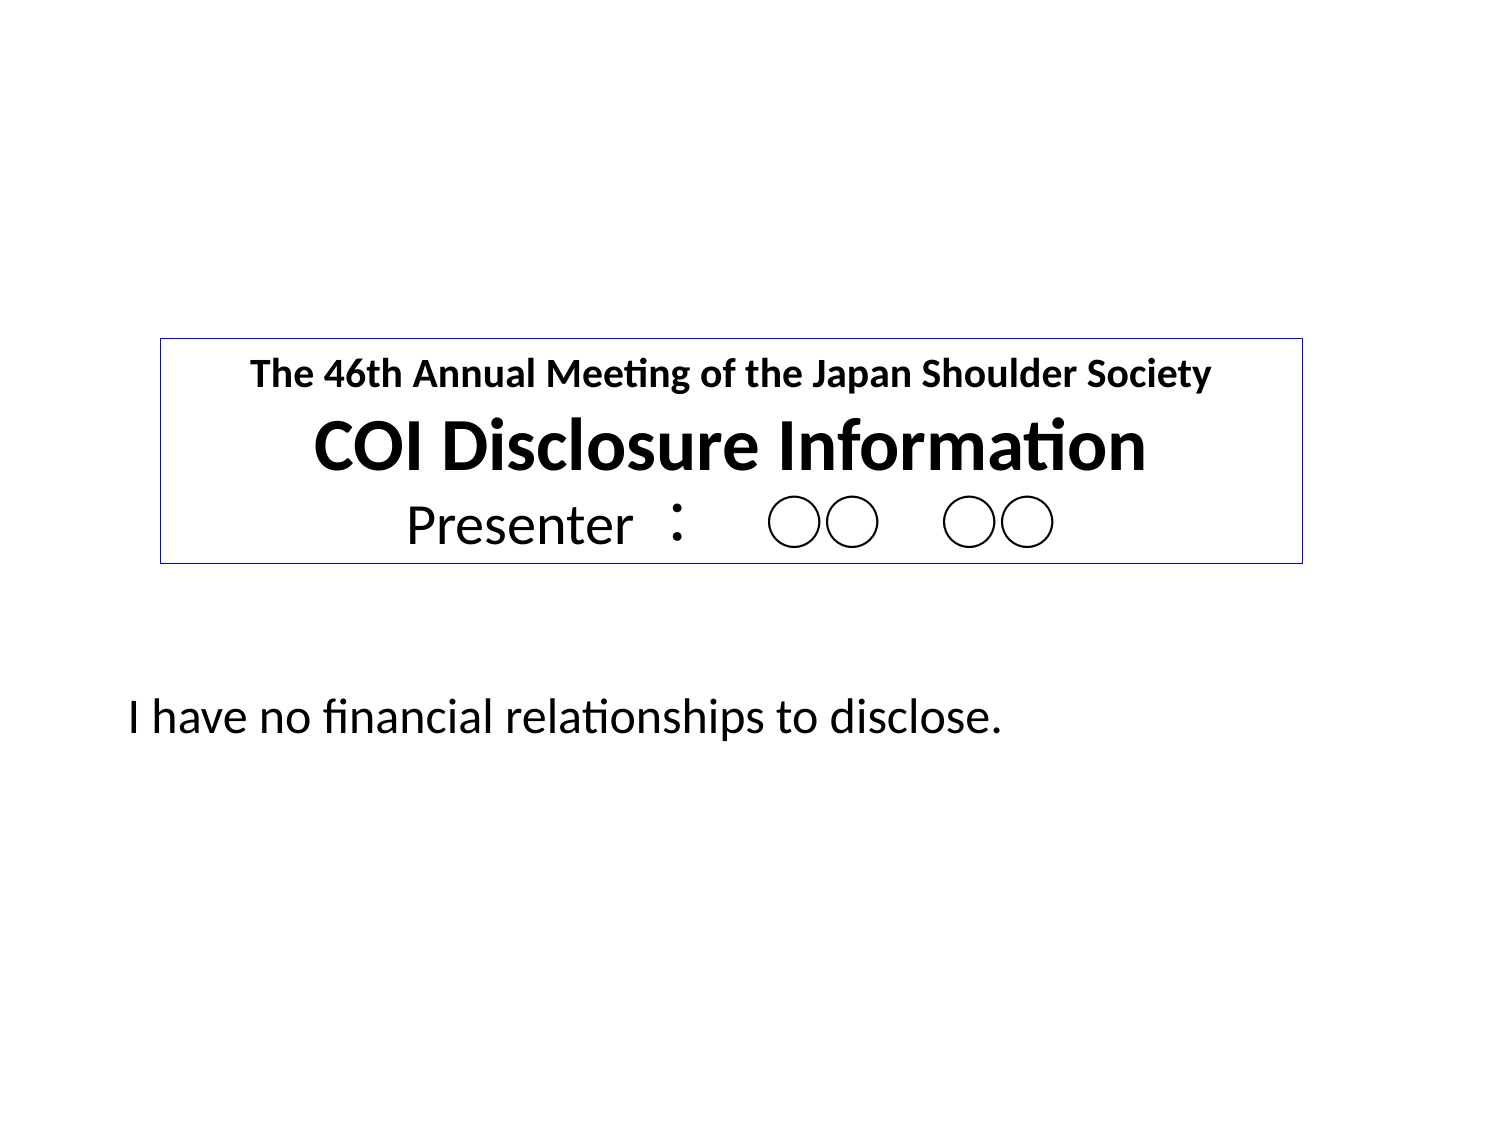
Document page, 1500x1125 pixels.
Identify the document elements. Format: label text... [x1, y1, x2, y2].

text_box I have no financial relationships to disclose. [112, 676, 1453, 752]
text_box The 46th Annual Meeting of the Japan Shoulder Society COI Disclosure Information Presenter： ○○ ○○ [160, 338, 1303, 564]
